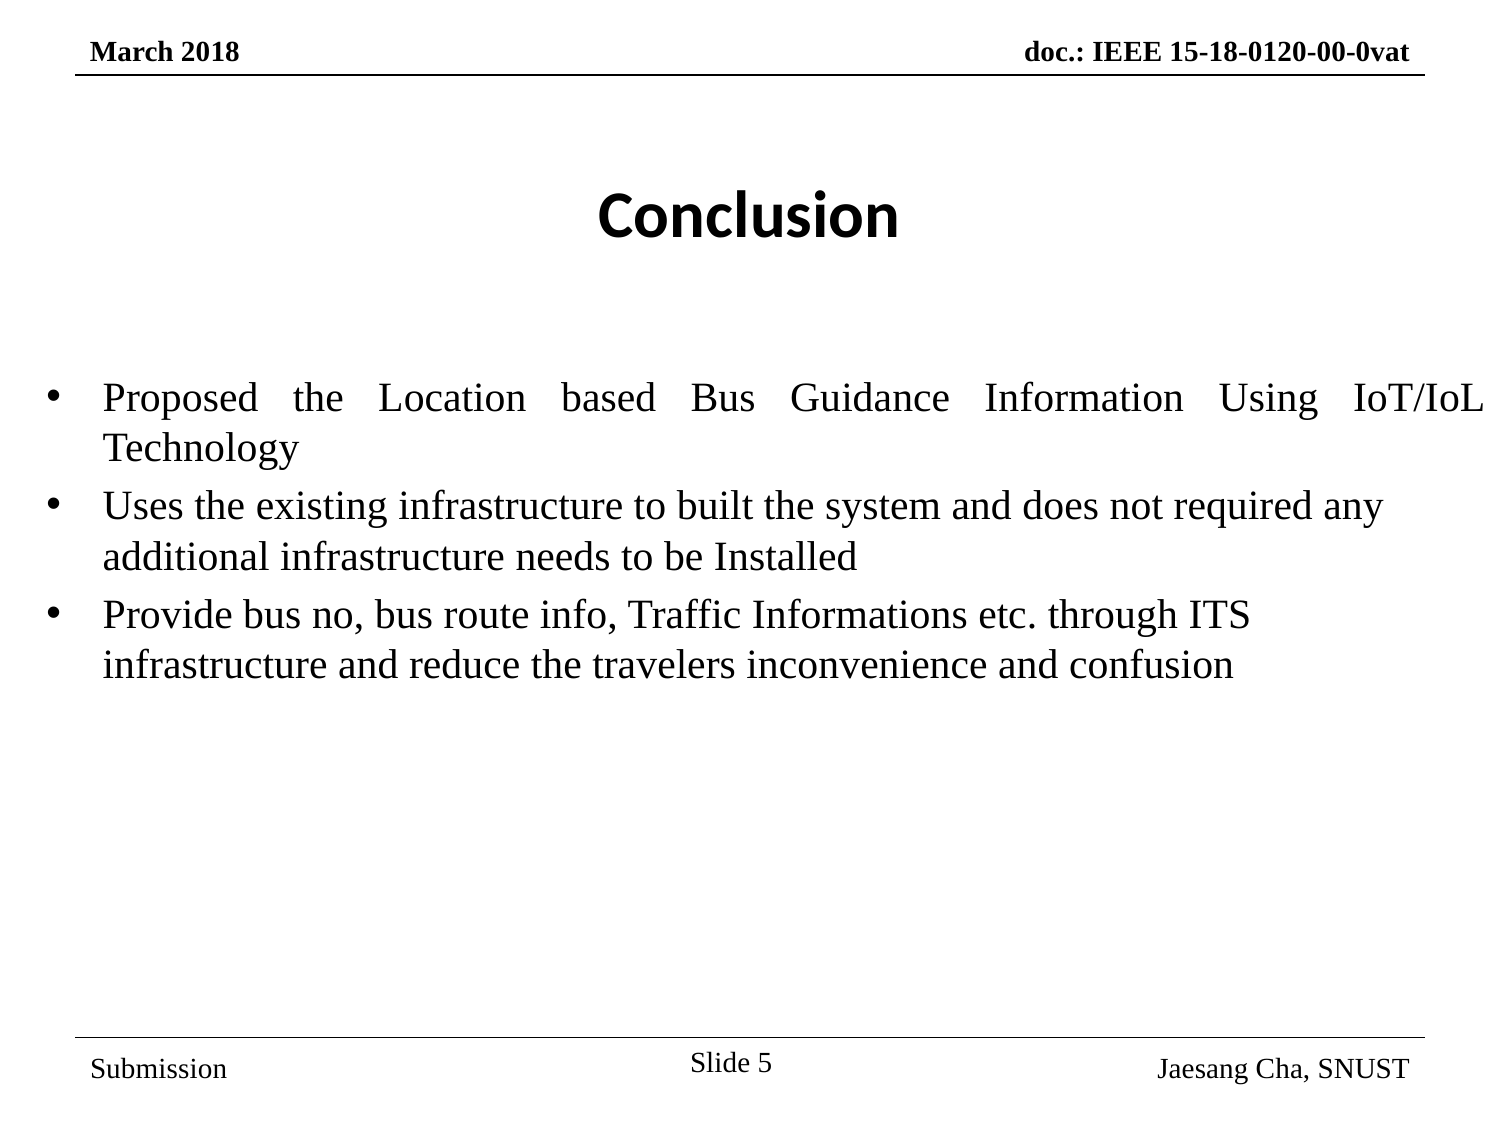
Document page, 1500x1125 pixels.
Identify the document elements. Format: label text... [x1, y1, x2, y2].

text_box Conclusion [74, 160, 1425, 261]
text_box Slide 5 [675, 1035, 788, 1086]
text_box Proposed the Location based Bus Guidance Information Using IoT/IoL Technology Uses the existing infrastructure to built the system and does not required any additional infrastructure needs to be Installed Provide bus no, bus route info, Traffic Informations etc. through ITS infrastructure and reduce the travelers inconvenience and confusion [31, 362, 1500, 700]
